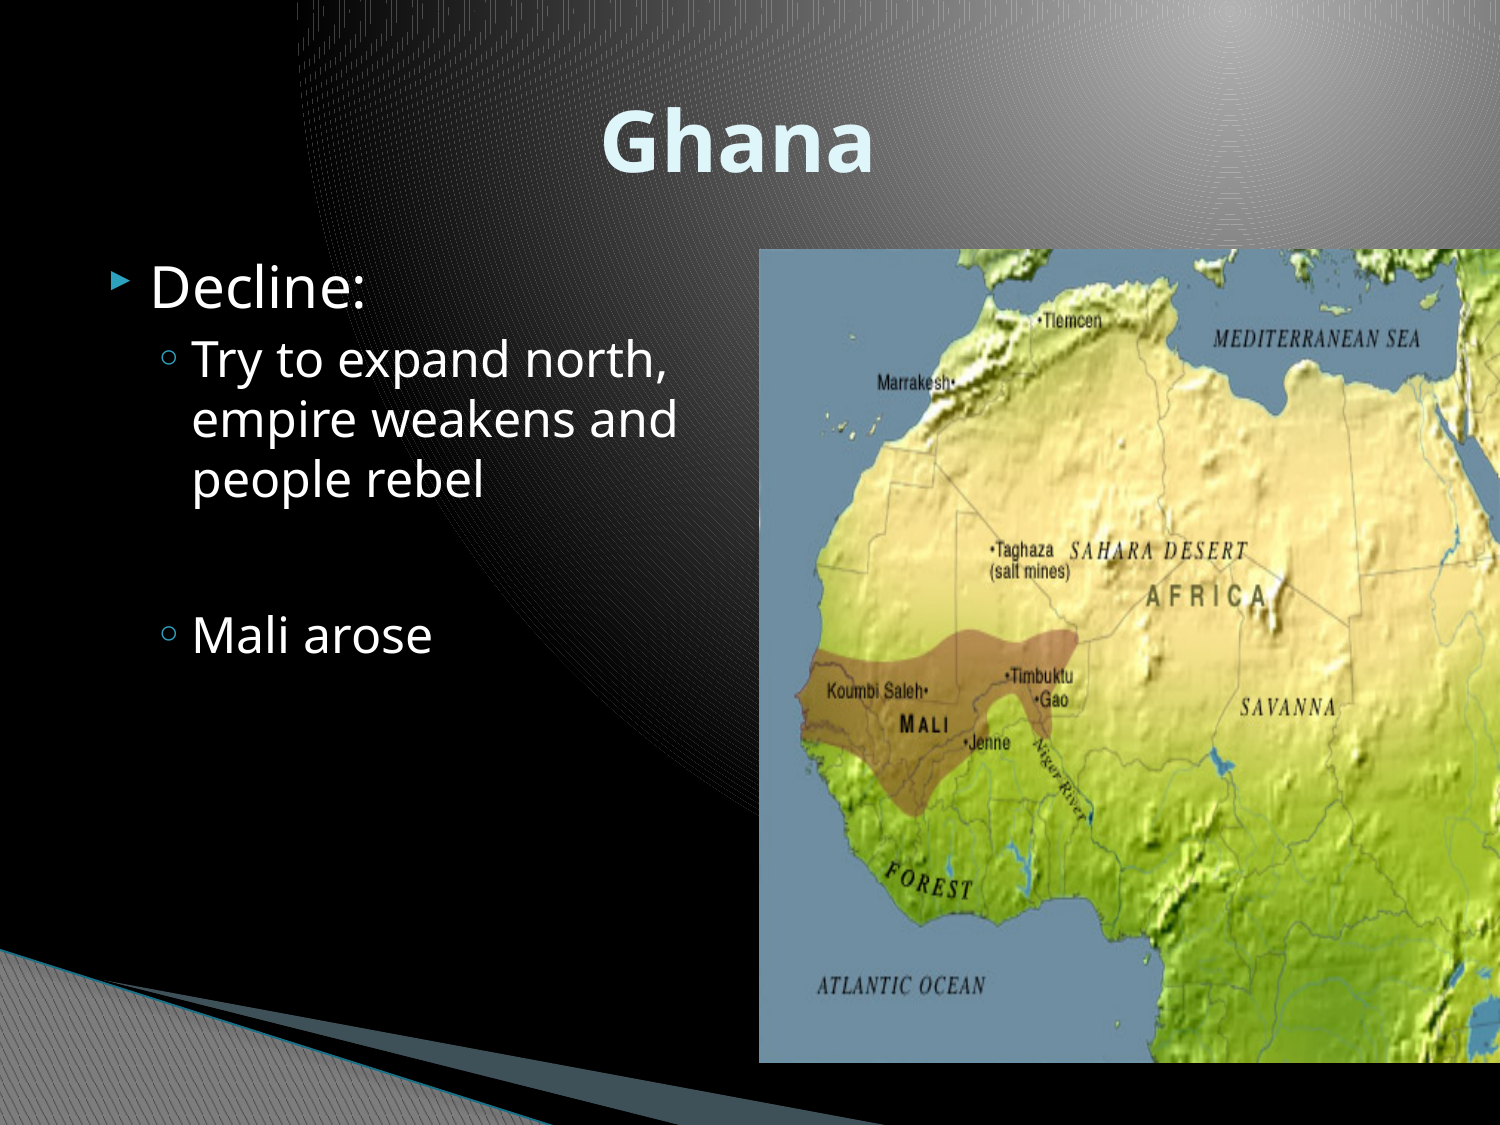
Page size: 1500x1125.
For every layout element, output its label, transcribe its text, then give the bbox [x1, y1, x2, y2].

picture [0, 952, 543, 1125]
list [759, 249, 1500, 1063]
title Ghana [75, 45, 1425, 233]
list Decline: Try to expand north, empire weakens and people rebel Mali arose [75, 243, 738, 986]
